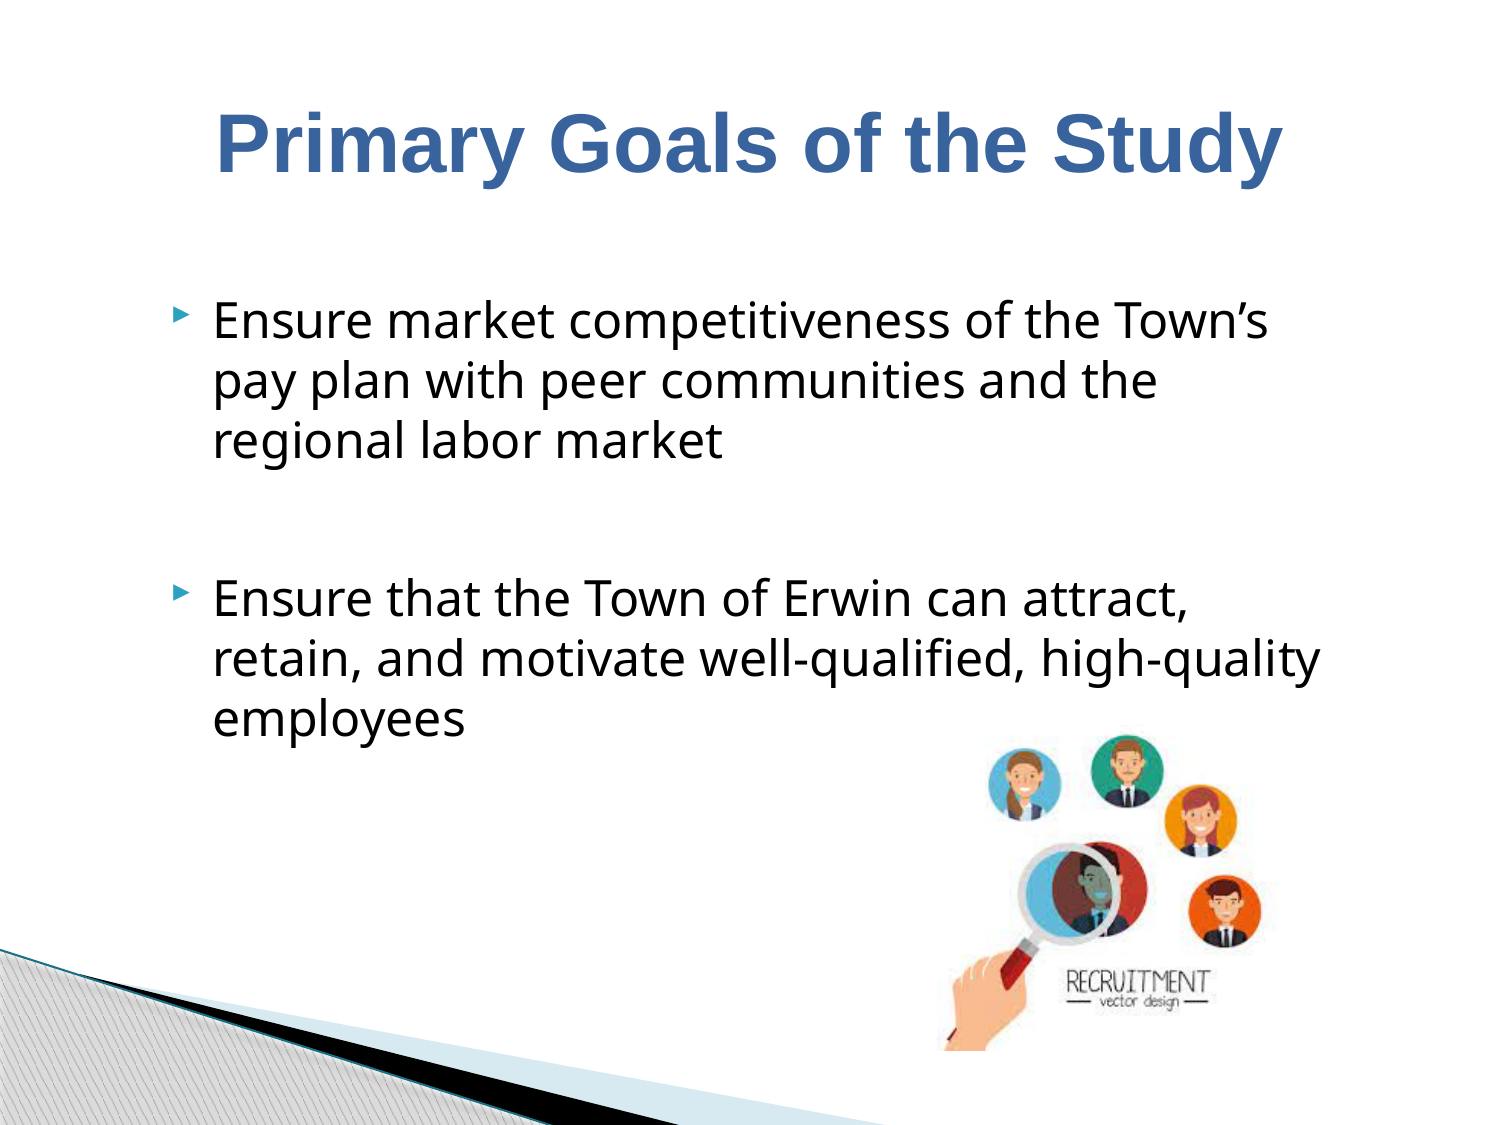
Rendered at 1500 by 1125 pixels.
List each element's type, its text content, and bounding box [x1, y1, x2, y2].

picture [937, 712, 1281, 1051]
list Ensure market competitiveness of the Town’s pay plan with peer communities and the regional labor market Ensure that the Town of Erwin can attract, retain, and motivate well-qualified, high-quality employees [137, 281, 1338, 469]
title Primary Goals of the Study [75, 45, 1425, 233]
